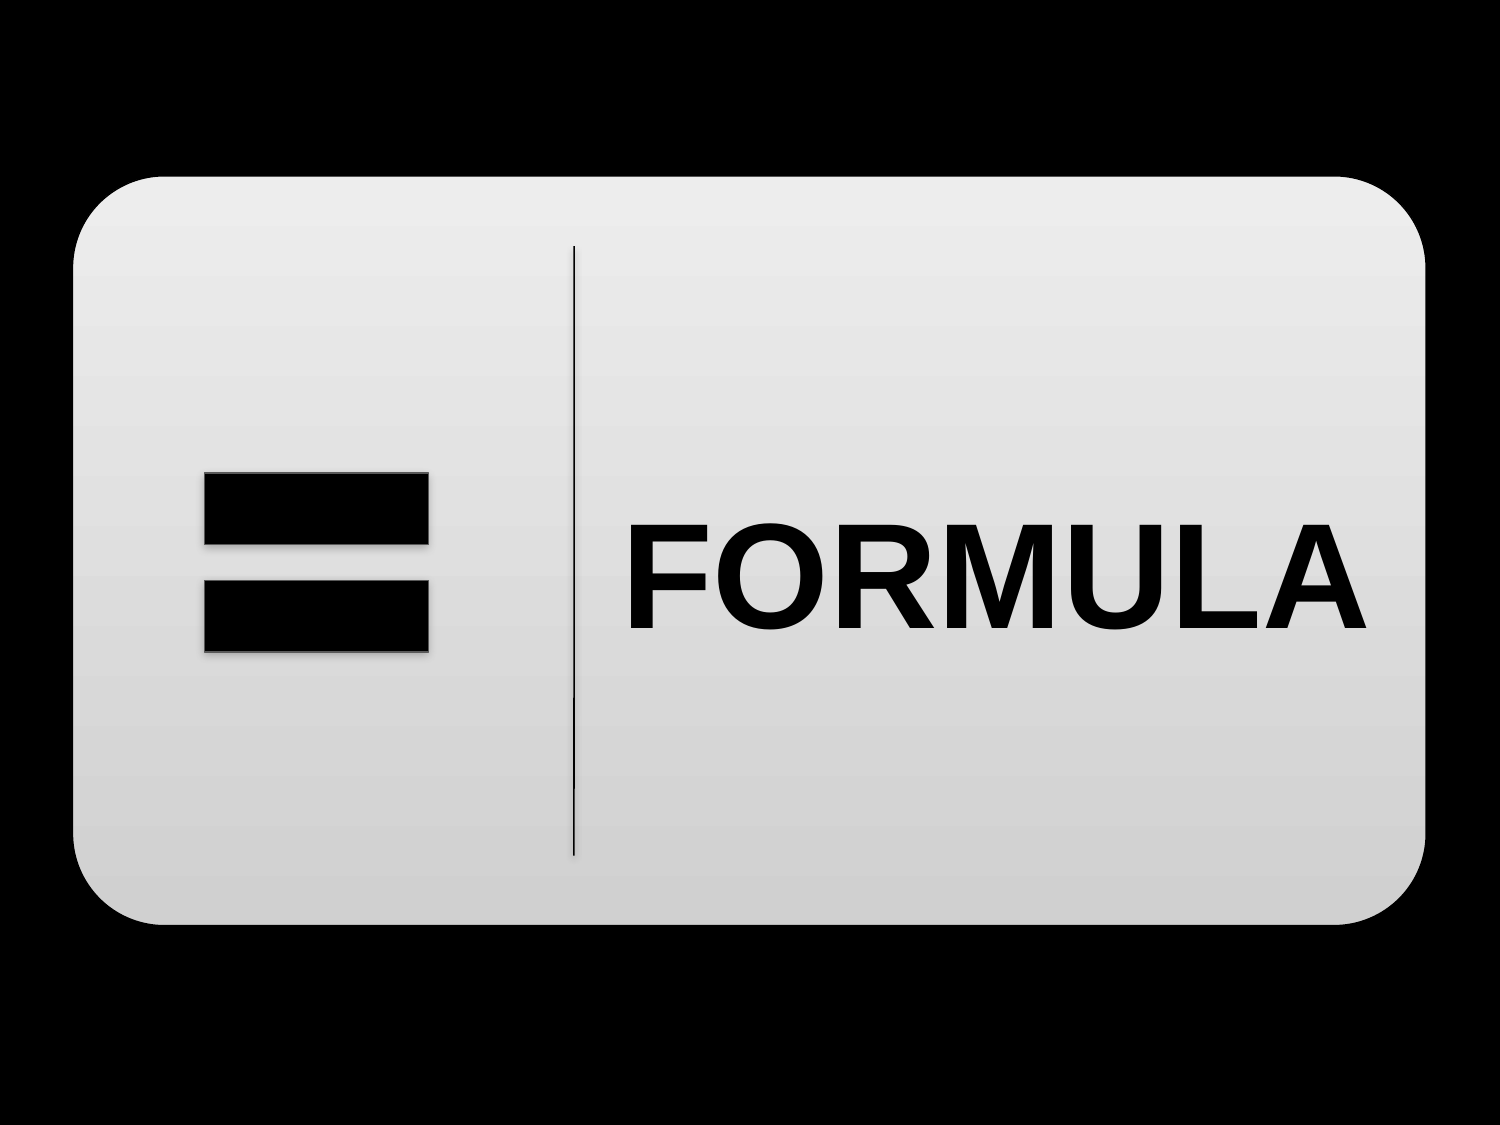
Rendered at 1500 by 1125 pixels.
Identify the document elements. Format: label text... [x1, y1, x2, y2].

text_box Your Text [201, 476, 573, 562]
text_box [71, 174, 1428, 927]
text_box [204, 472, 429, 545]
text_box FORMULA [597, 471, 1395, 666]
text_box Your Text [575, 552, 597, 562]
text_box [204, 580, 429, 653]
